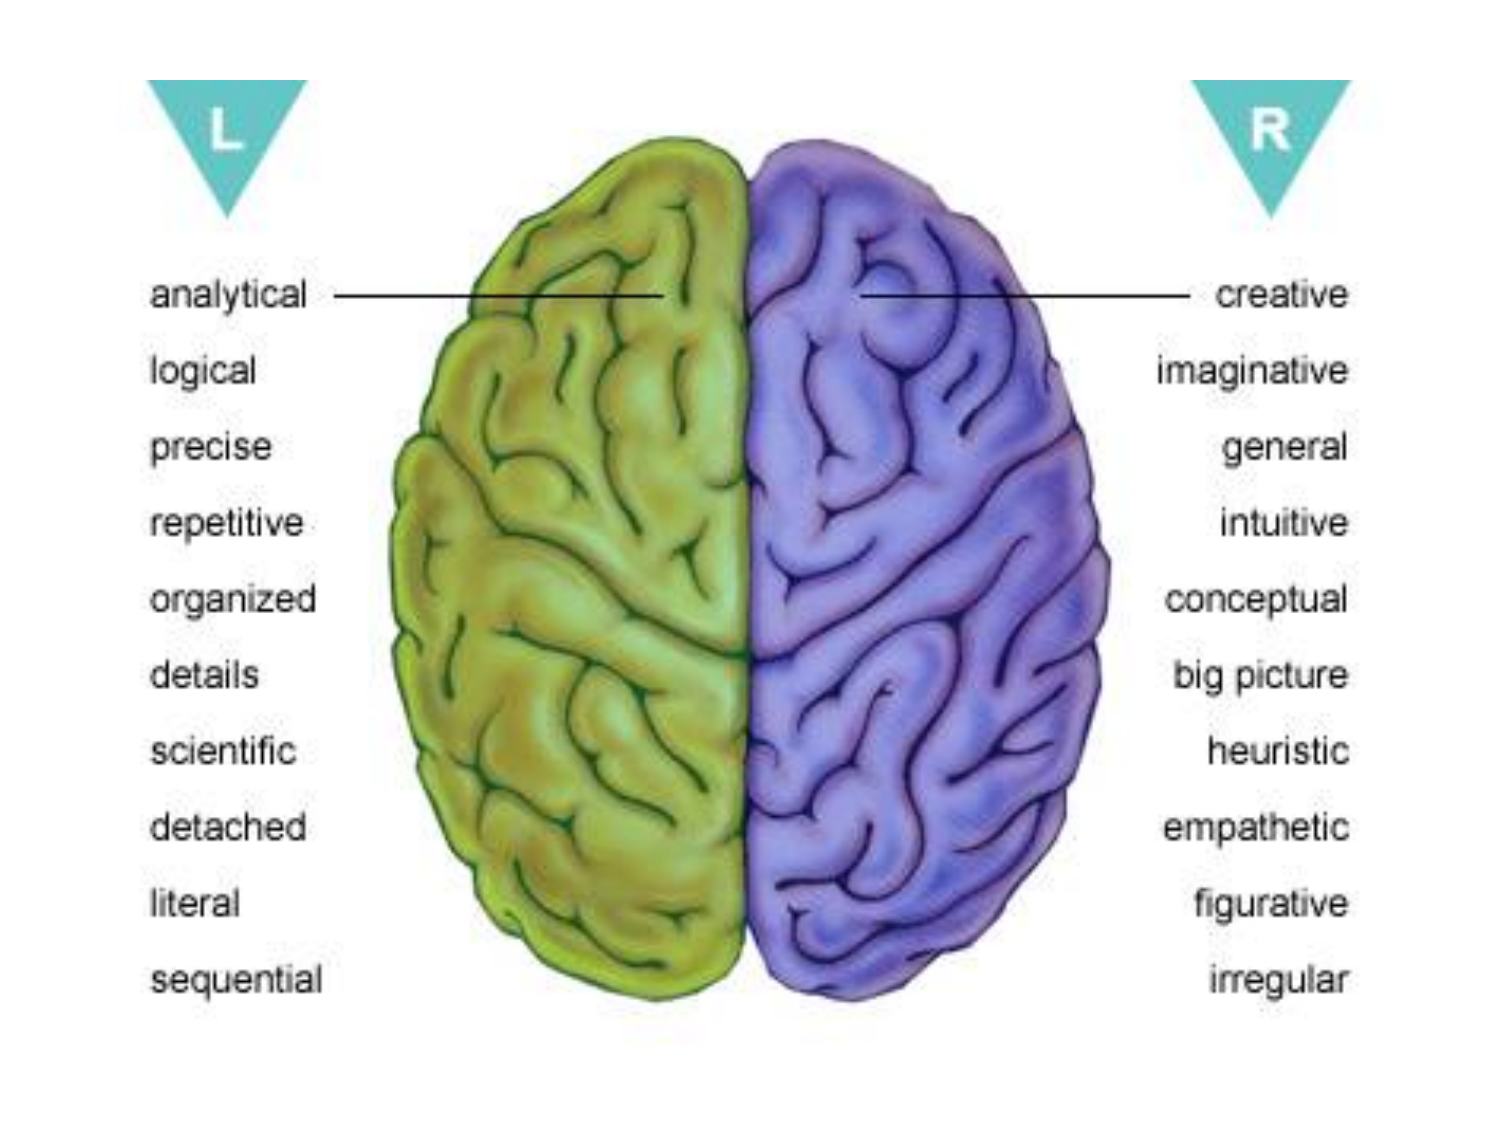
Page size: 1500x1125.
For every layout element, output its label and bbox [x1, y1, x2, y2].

picture [116, 79, 1385, 1054]
